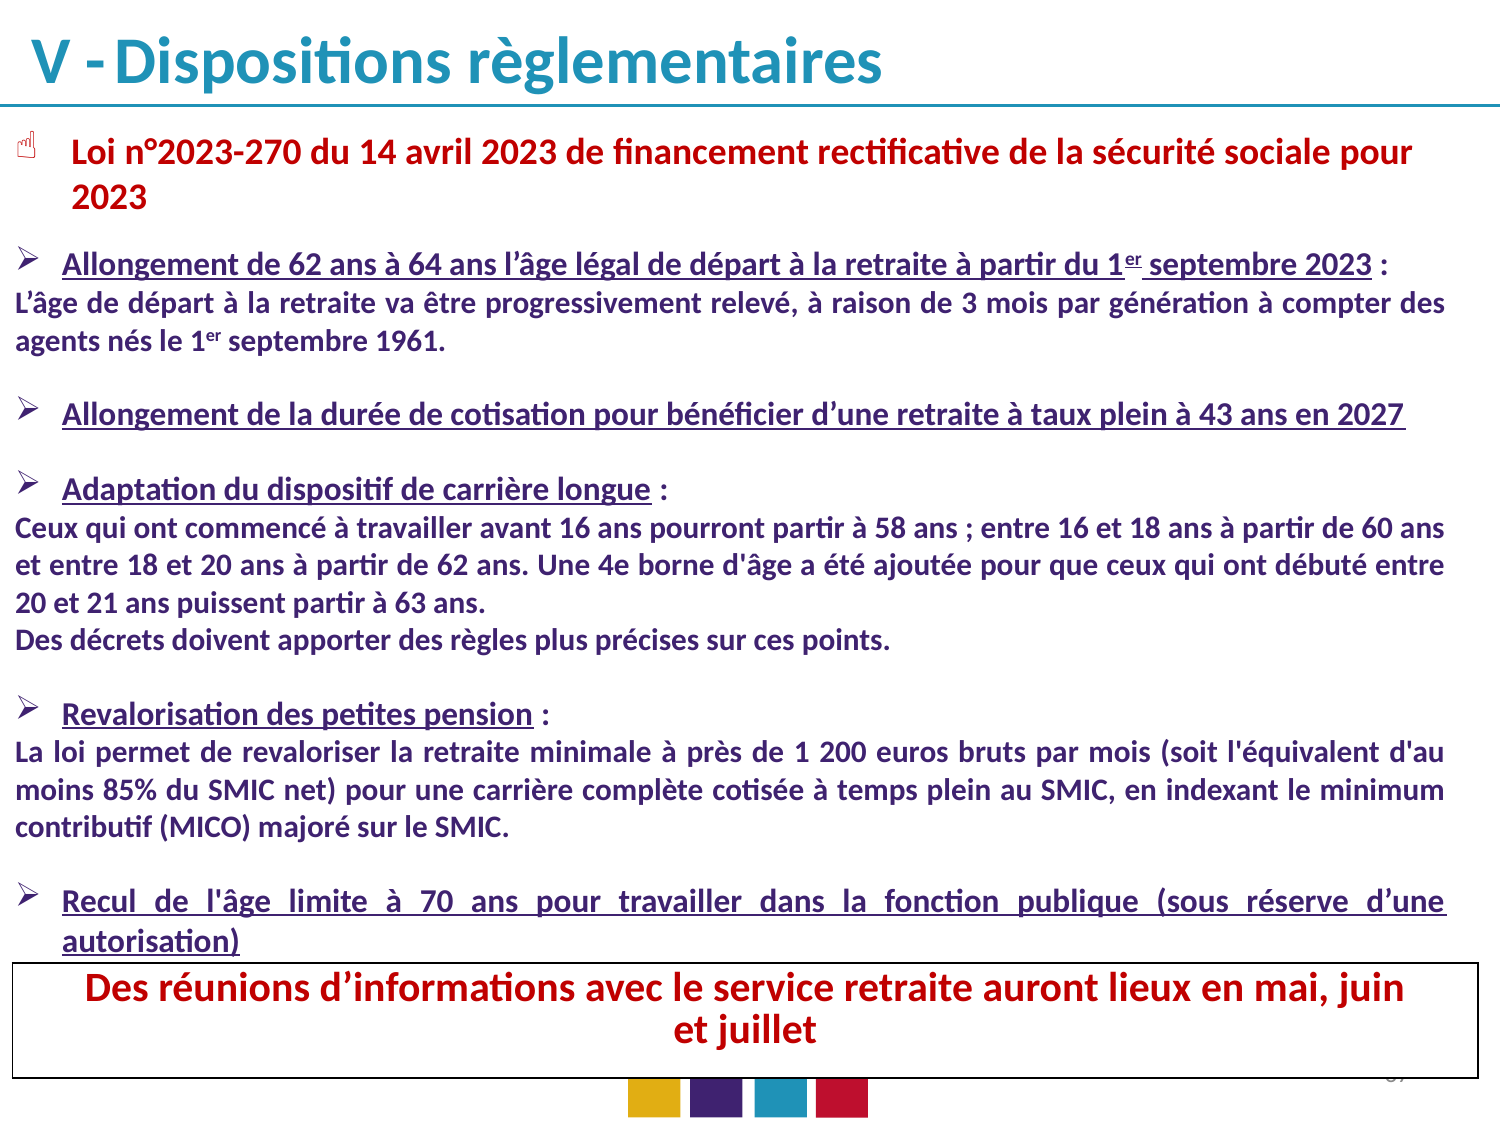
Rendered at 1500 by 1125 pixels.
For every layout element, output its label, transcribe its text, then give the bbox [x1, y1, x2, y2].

table_header Des réunions d’informations avec le service retraite auront lieux en mai, juin et juillet [13, 964, 1477, 1077]
text_box V - Dispositions règlementaires [16, 9, 1416, 104]
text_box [627, 1064, 869, 1118]
text_box Loi n°2023-270 du 14 avril 2023 de financement rectificative de la sécurité sociale pour 2023 Allongement de 62 ans à 64 ans l’âge légal de départ à la retraite à partir du 1er septembre 2023 : L’âge de départ à la retraite va être progressivement relevé, à raison de 3 mois par génération à compter des agents nés le 1er septembre 1961. Allongement de la durée de cotisation pour bénéficier d’une retraite à taux plein à 43 ans en 2027 Adaptation du dispositif de carrière longue : Ceux qui ont commencé à travailler avant 16 ans pourront partir à 58 ans ; entre 16 et 18 ans à partir de 60 ans et entre 18 et 20 ans à partir de 62 ans. Une 4e borne d'âge a été ajoutée pour que ceux qui ont débuté entre 20 et 21 ans puissent partir à 63 ans. Des décrets doivent apporter des règles plus précises sur ces points. Revalorisation des petites pension : La loi permet de revaloriser la retraite minimale à près de 1 200 euros bruts par mois (soit l'équivalent d'au moins 85% du SMIC net) pour une carrière complète cotisée à temps plein au SMIC, en indexant le minimum contributif (MICO) majoré sur le SMIC. Recul de l'âge limite à 70 ans pour travailler dans la fonction publique (sous réserve d’une autorisation) [0, 119, 1463, 1037]
slide_number 37 [1074, 1079, 1425, 1103]
